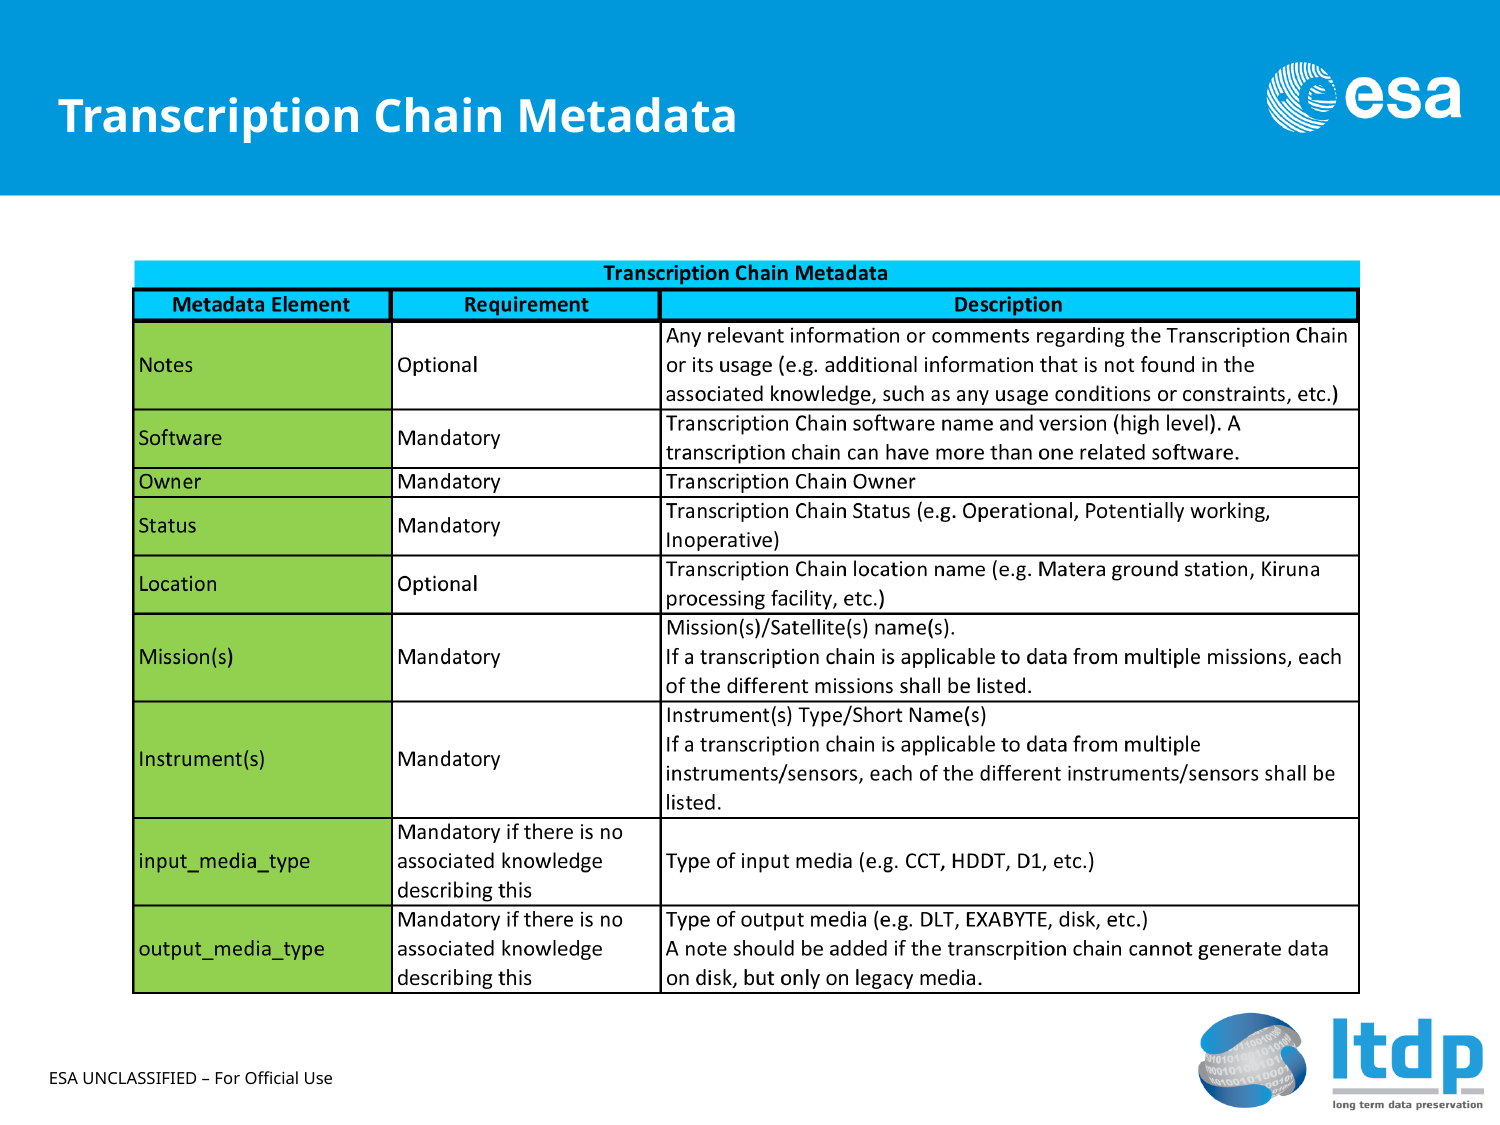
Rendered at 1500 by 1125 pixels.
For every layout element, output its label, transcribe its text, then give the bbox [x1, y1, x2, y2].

picture [132, 257, 1361, 994]
picture [1279, 111, 1286, 117]
picture [1270, 85, 1274, 95]
picture [1279, 64, 1298, 86]
picture [1388, 78, 1420, 118]
picture [1188, 1001, 1498, 1123]
picture [1346, 78, 1382, 118]
picture [1292, 111, 1300, 117]
picture [1291, 98, 1300, 107]
picture [1272, 79, 1278, 94]
picture [1275, 98, 1284, 110]
picture [1276, 74, 1280, 88]
title Transcription Chain Metadata [42, 28, 1261, 146]
picture [1268, 92, 1274, 103]
picture [1291, 126, 1299, 131]
picture [1268, 102, 1275, 112]
picture [1283, 85, 1288, 95]
footer ESA UNCLASSIFIED – For Official Use [48, 1055, 1120, 1095]
picture [1287, 118, 1297, 125]
picture [1426, 78, 1460, 118]
